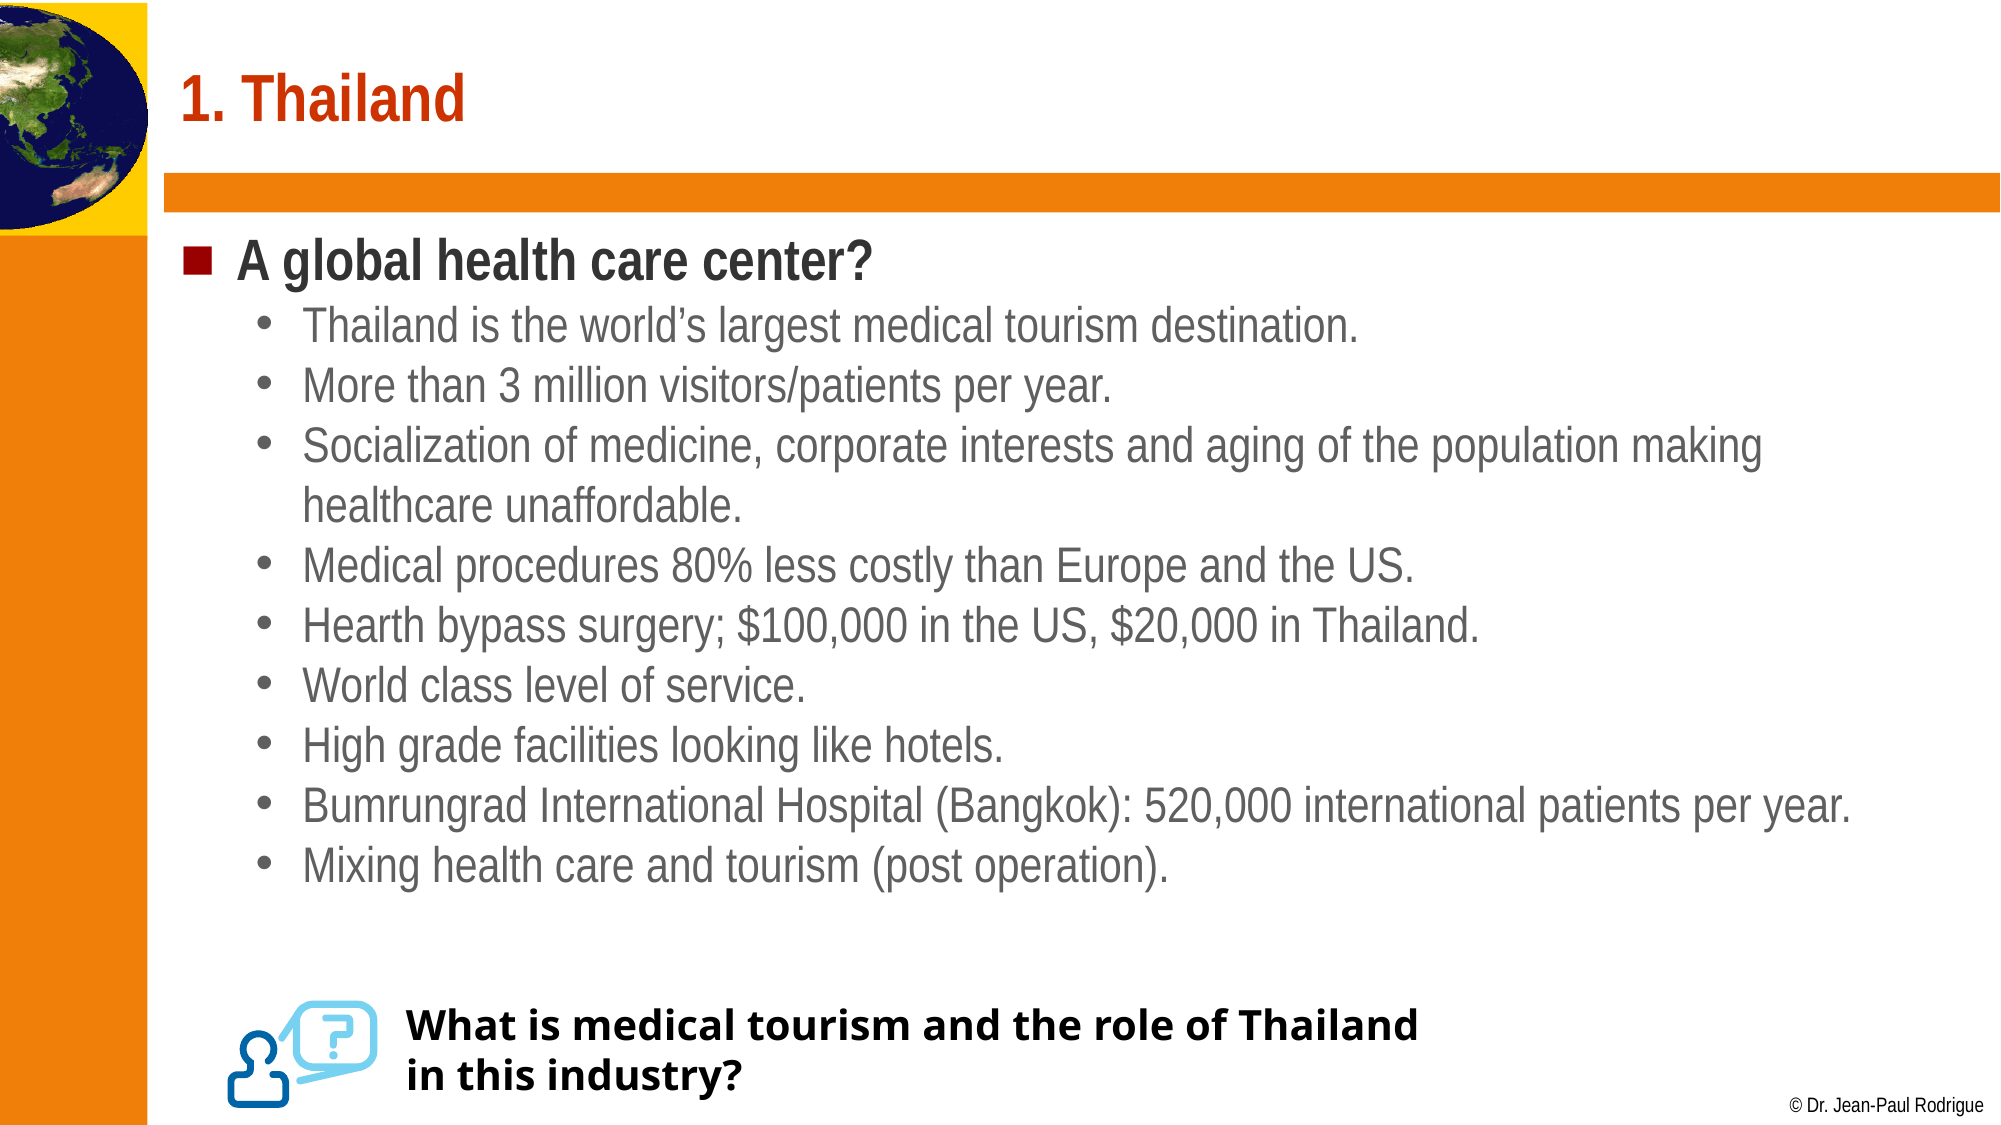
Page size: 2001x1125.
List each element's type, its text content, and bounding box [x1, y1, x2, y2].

picture [227, 1000, 378, 1109]
text_box What is medical tourism and the role of Thailand in this industry? [391, 991, 1475, 1107]
list A global health care center? Thailand is the world’s largest medical tourism destination. More than 3 million visitors/patients per year. Socialization of medicine, corporate interests and aging of the population making healthcare unaffordable. Medical procedures 80% less costly than Europe and the US. Hearth bypass surgery; $100,000 in the US, $20,000 in Thailand. World class level of service. High grade facilities looking like hotels. Bumrungrad International Hospital (Bangkok): 520,000 international patients per year. Mixing health care and tourism (post operation). [165, 214, 1966, 1084]
title 1. Thailand [165, 16, 1966, 173]
picture [0, 3, 149, 231]
